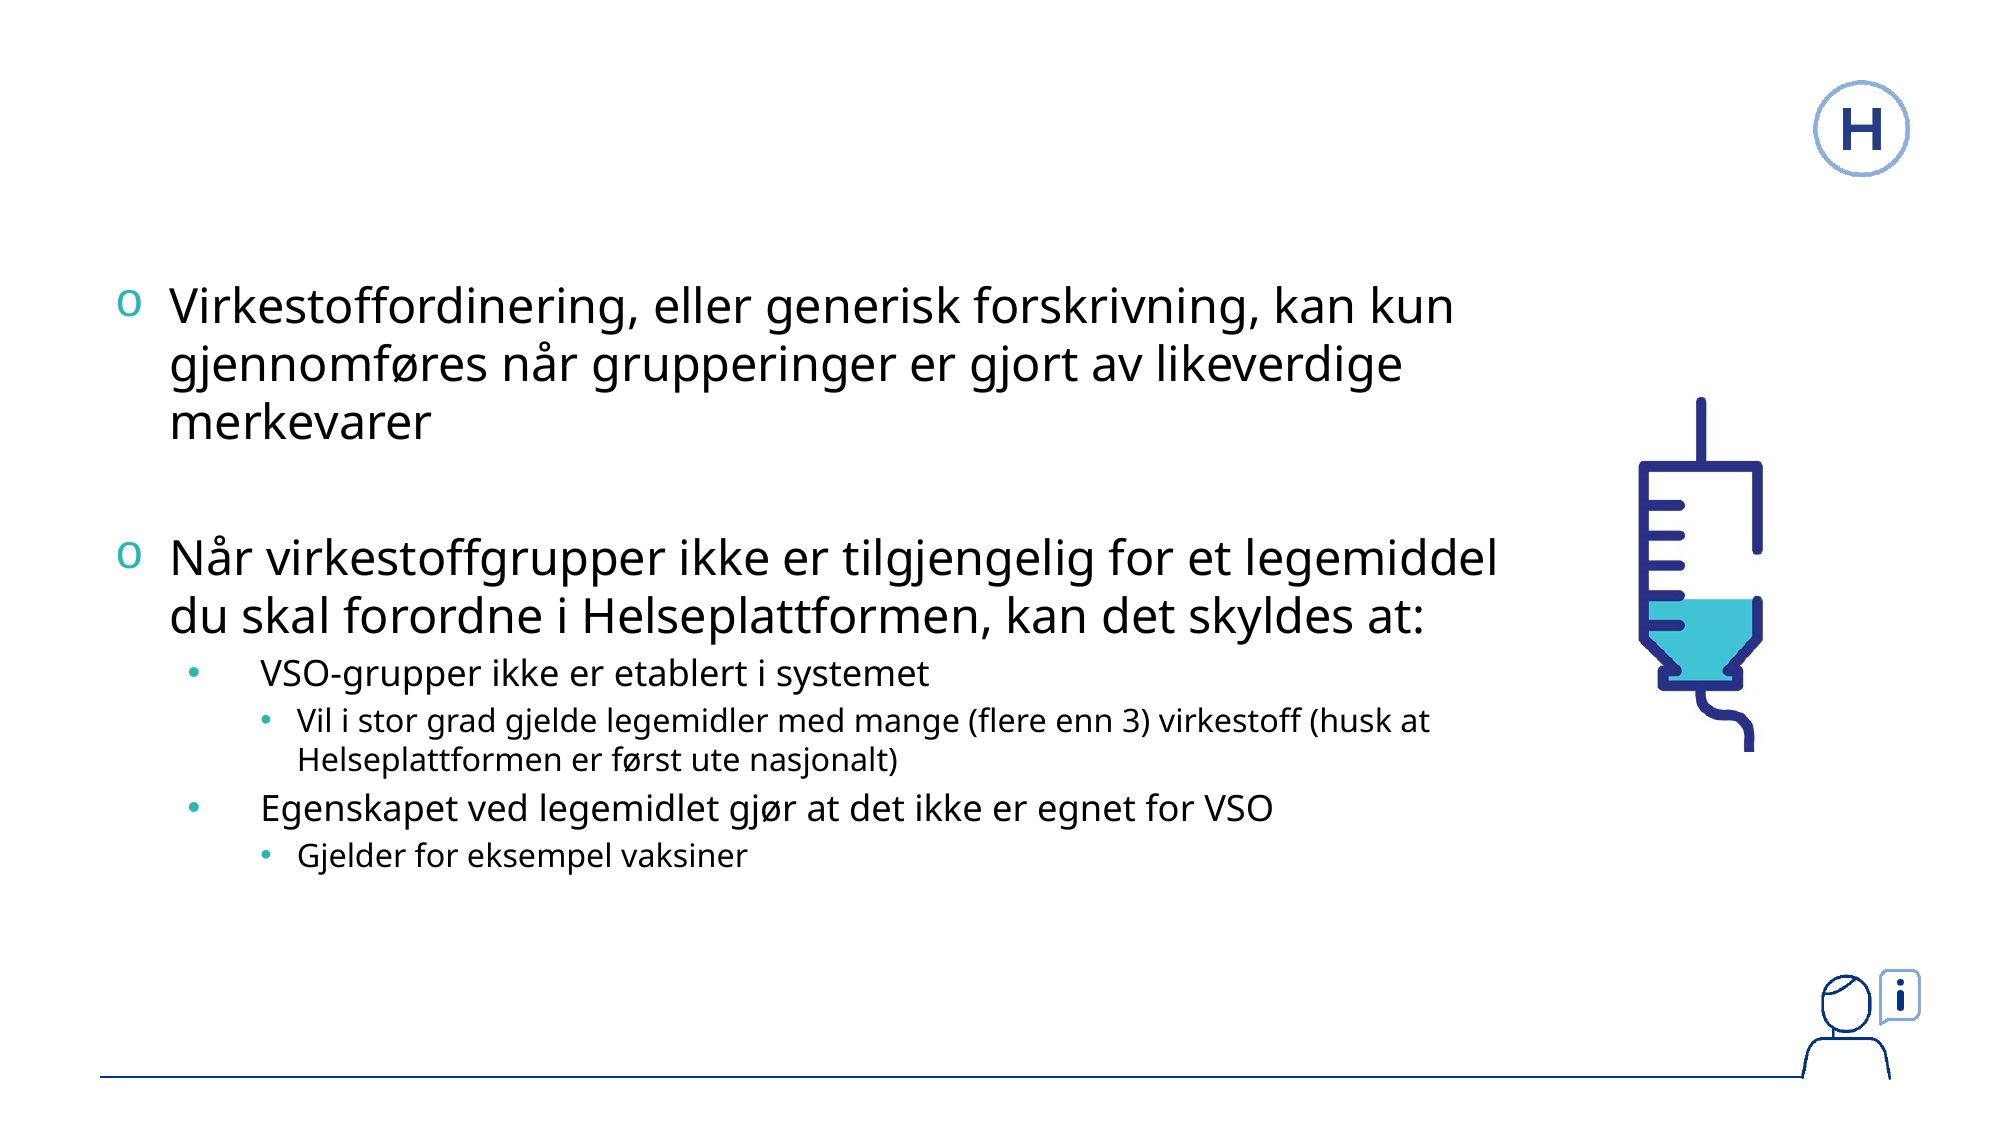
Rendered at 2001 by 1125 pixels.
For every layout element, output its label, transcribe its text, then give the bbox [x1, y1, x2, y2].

list Virkestoffordinering, eller generisk forskrivning, kan kun gjennomføres når grupperinger er gjort av likeverdige merkevarer Når virkestoffgrupper ikke er tilgjengelig for et legemiddel du skal forordne i Helseplattformen, kan det skyldes at: VSO-grupper ikke er etablert i systemet Vil i stor grad gjelde legemidler med mange (flere enn 3) virkestoff (husk at Helseplattformen er først ute nasjonalt) Egenskapet ved legemidlet gjør at det ikke er egnet for VSO Gjelder for eksempel vaksiner [99, 267, 1544, 929]
picture [1778, 913, 1960, 1096]
picture [1519, 396, 1875, 752]
picture [1813, 80, 1910, 177]
